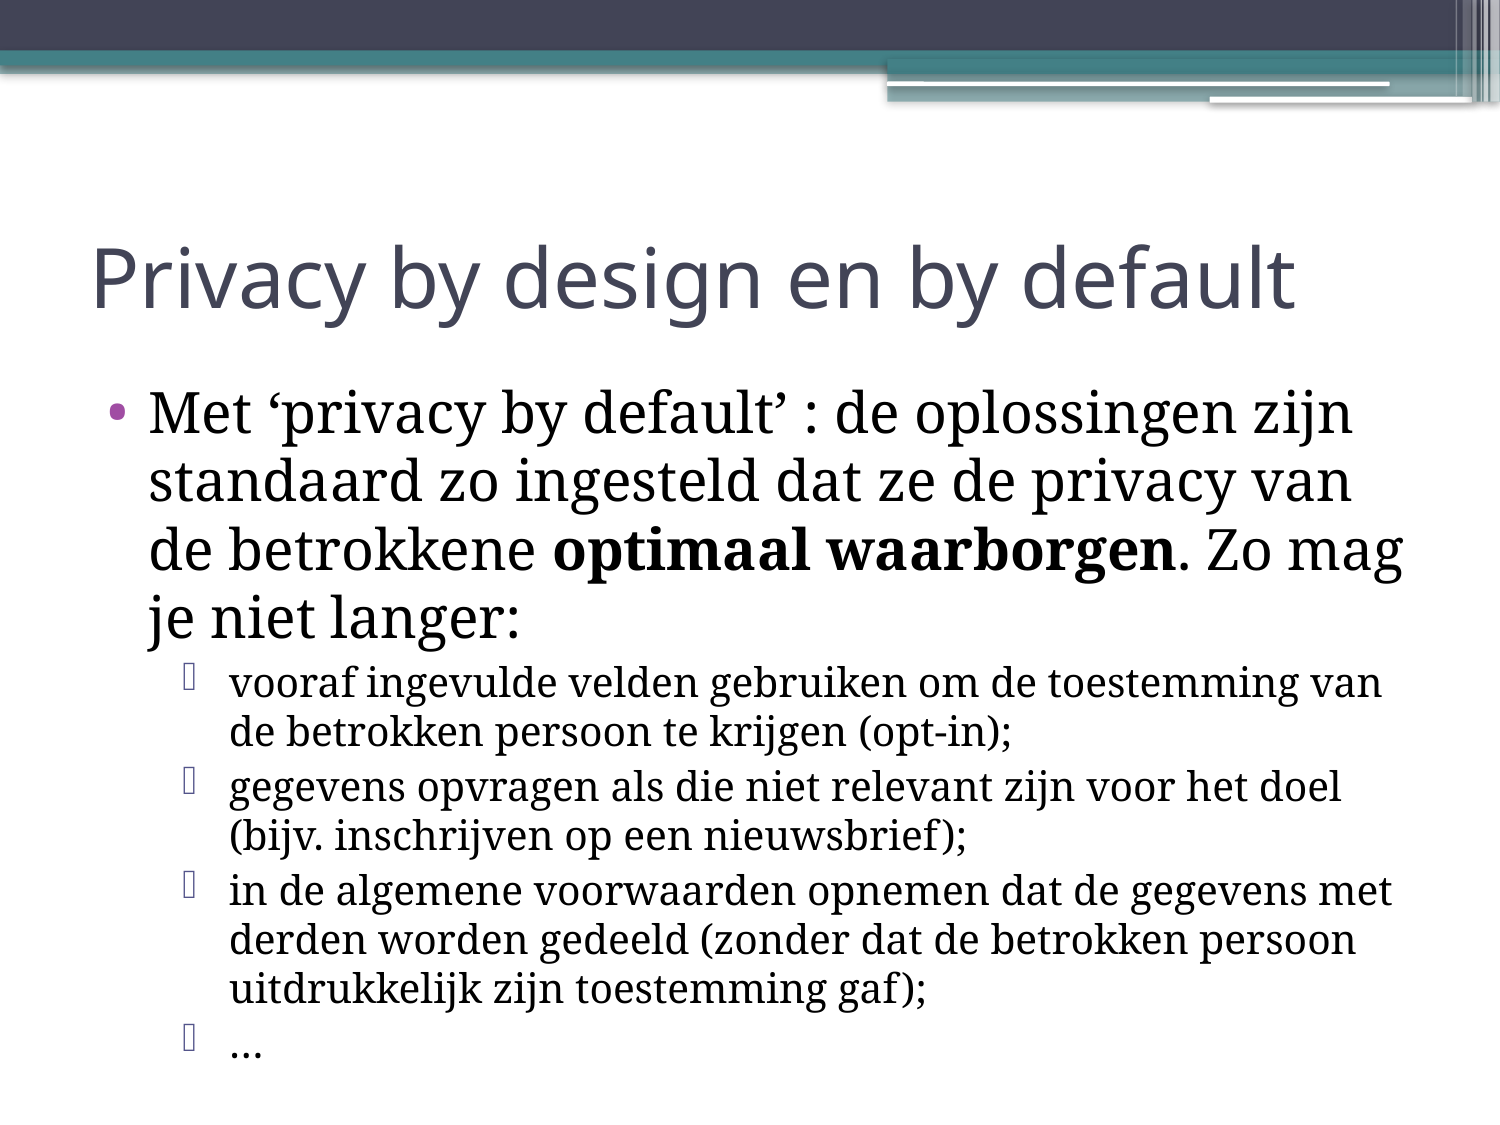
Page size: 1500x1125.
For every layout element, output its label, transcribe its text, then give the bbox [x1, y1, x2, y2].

list Met ‘privacy by default’ : de oplossingen zijn standaard zo ingesteld dat ze de privacy van de betrokkene optimaal waarborgen. Zo mag je niet langer: vooraf ingevulde velden gebruiken om de toestemming van de betrokken persoon te krijgen (opt-in); gegevens opvragen als die niet relevant zijn voor het doel (bijv. inschrijven op een nieuwsbrief); in de algemene voorwaarden opnemen dat de gegevens met derden worden gedeeld (zonder dat de betrokken persoon uitdrukkelijk zijn toestemming gaf); … [75, 368, 1425, 1079]
title Privacy by design en by default [75, 187, 1425, 363]
